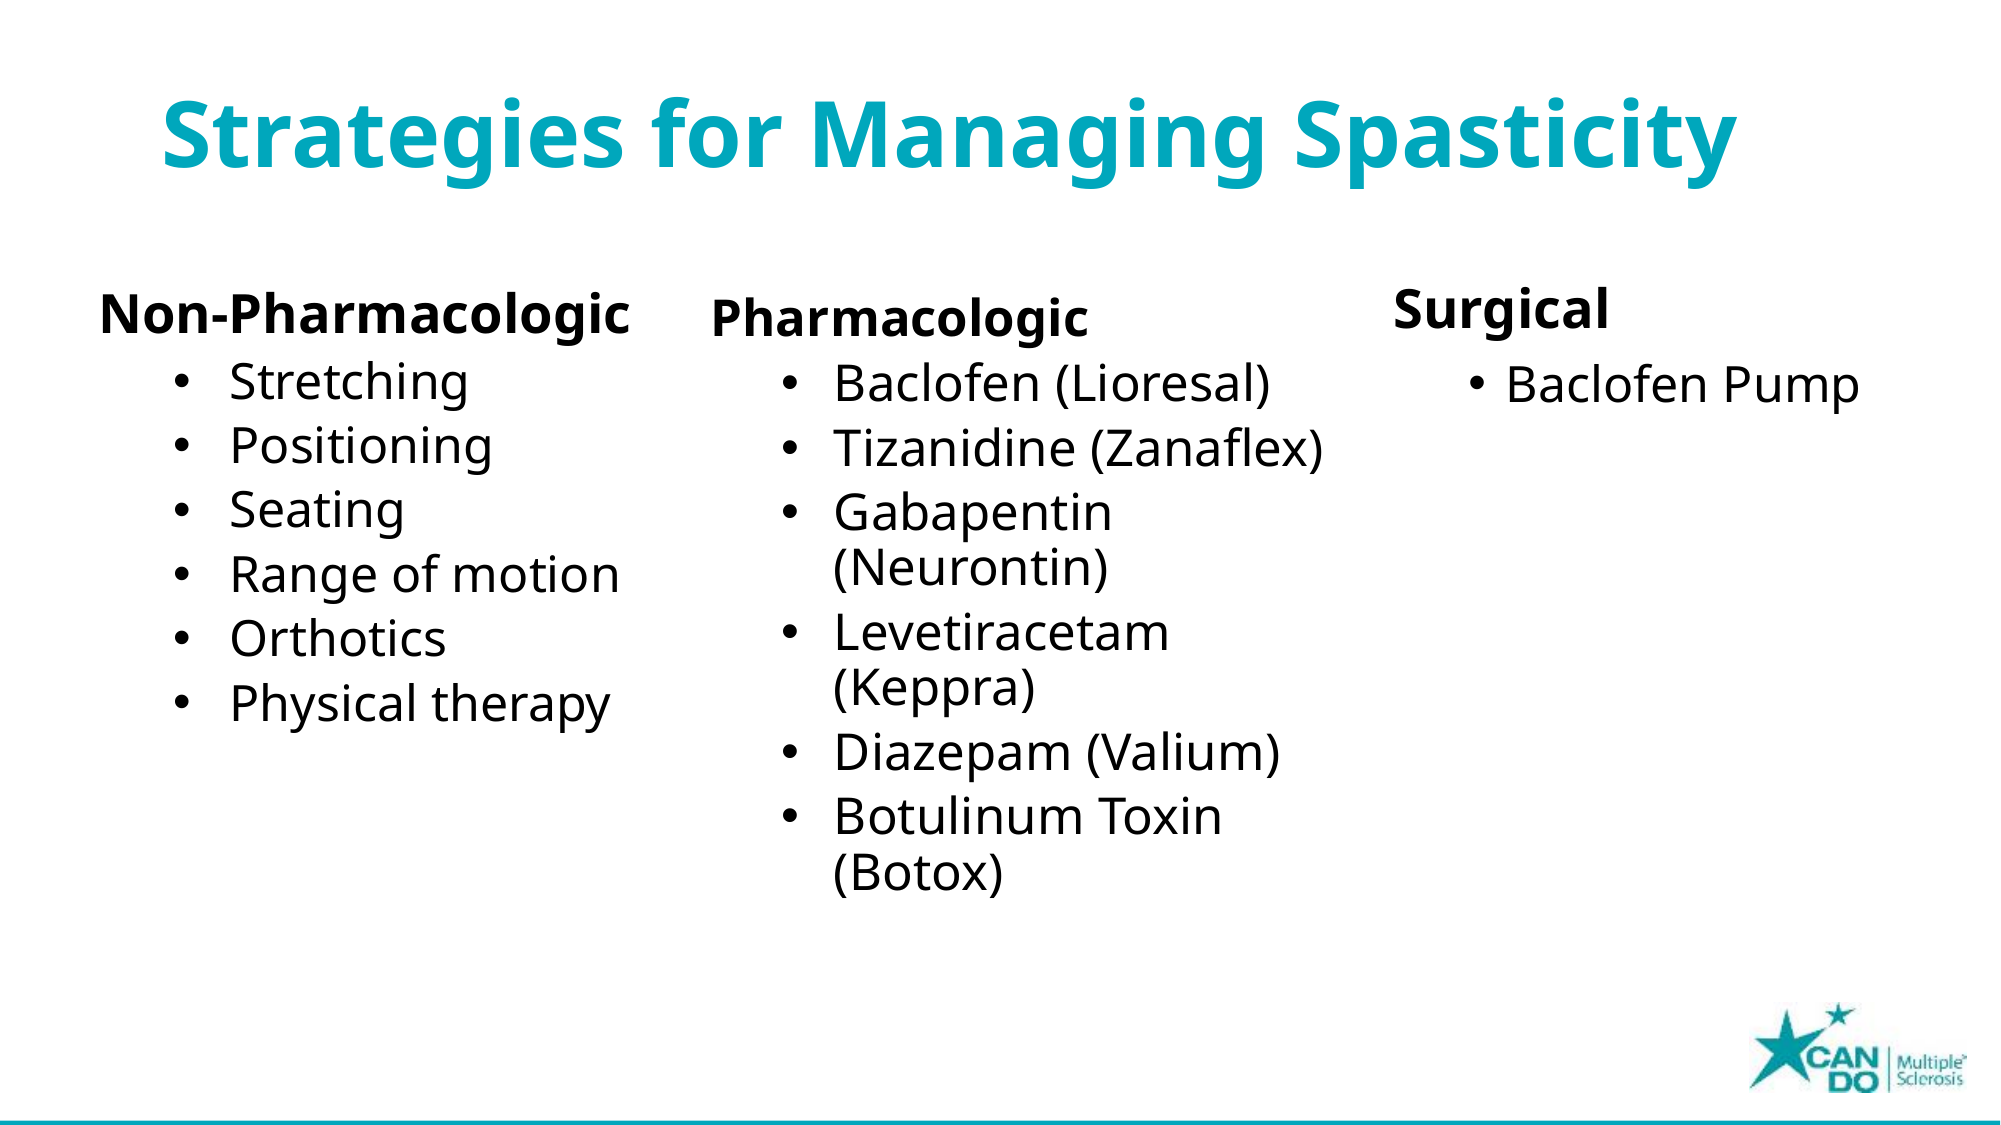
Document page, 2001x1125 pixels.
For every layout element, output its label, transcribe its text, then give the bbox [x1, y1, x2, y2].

list Non-Pharmacologic Stretching Positioning Seating Range of motion Orthotics Physical therapy [83, 279, 696, 912]
text_box Pharmacologic Baclofen (Lioresal) Tizanidine (Zanaflex) Gabapentin (Neurontin) Levetiracetam (Keppra) Diazepam (Valium) Botulinum Toxin (Botox) [695, 285, 1379, 918]
text_box Surgical Baclofen Pump [1378, 279, 1991, 912]
picture [1749, 1002, 1967, 1093]
title Strategies for Managing Spasticity [137, 44, 1788, 232]
